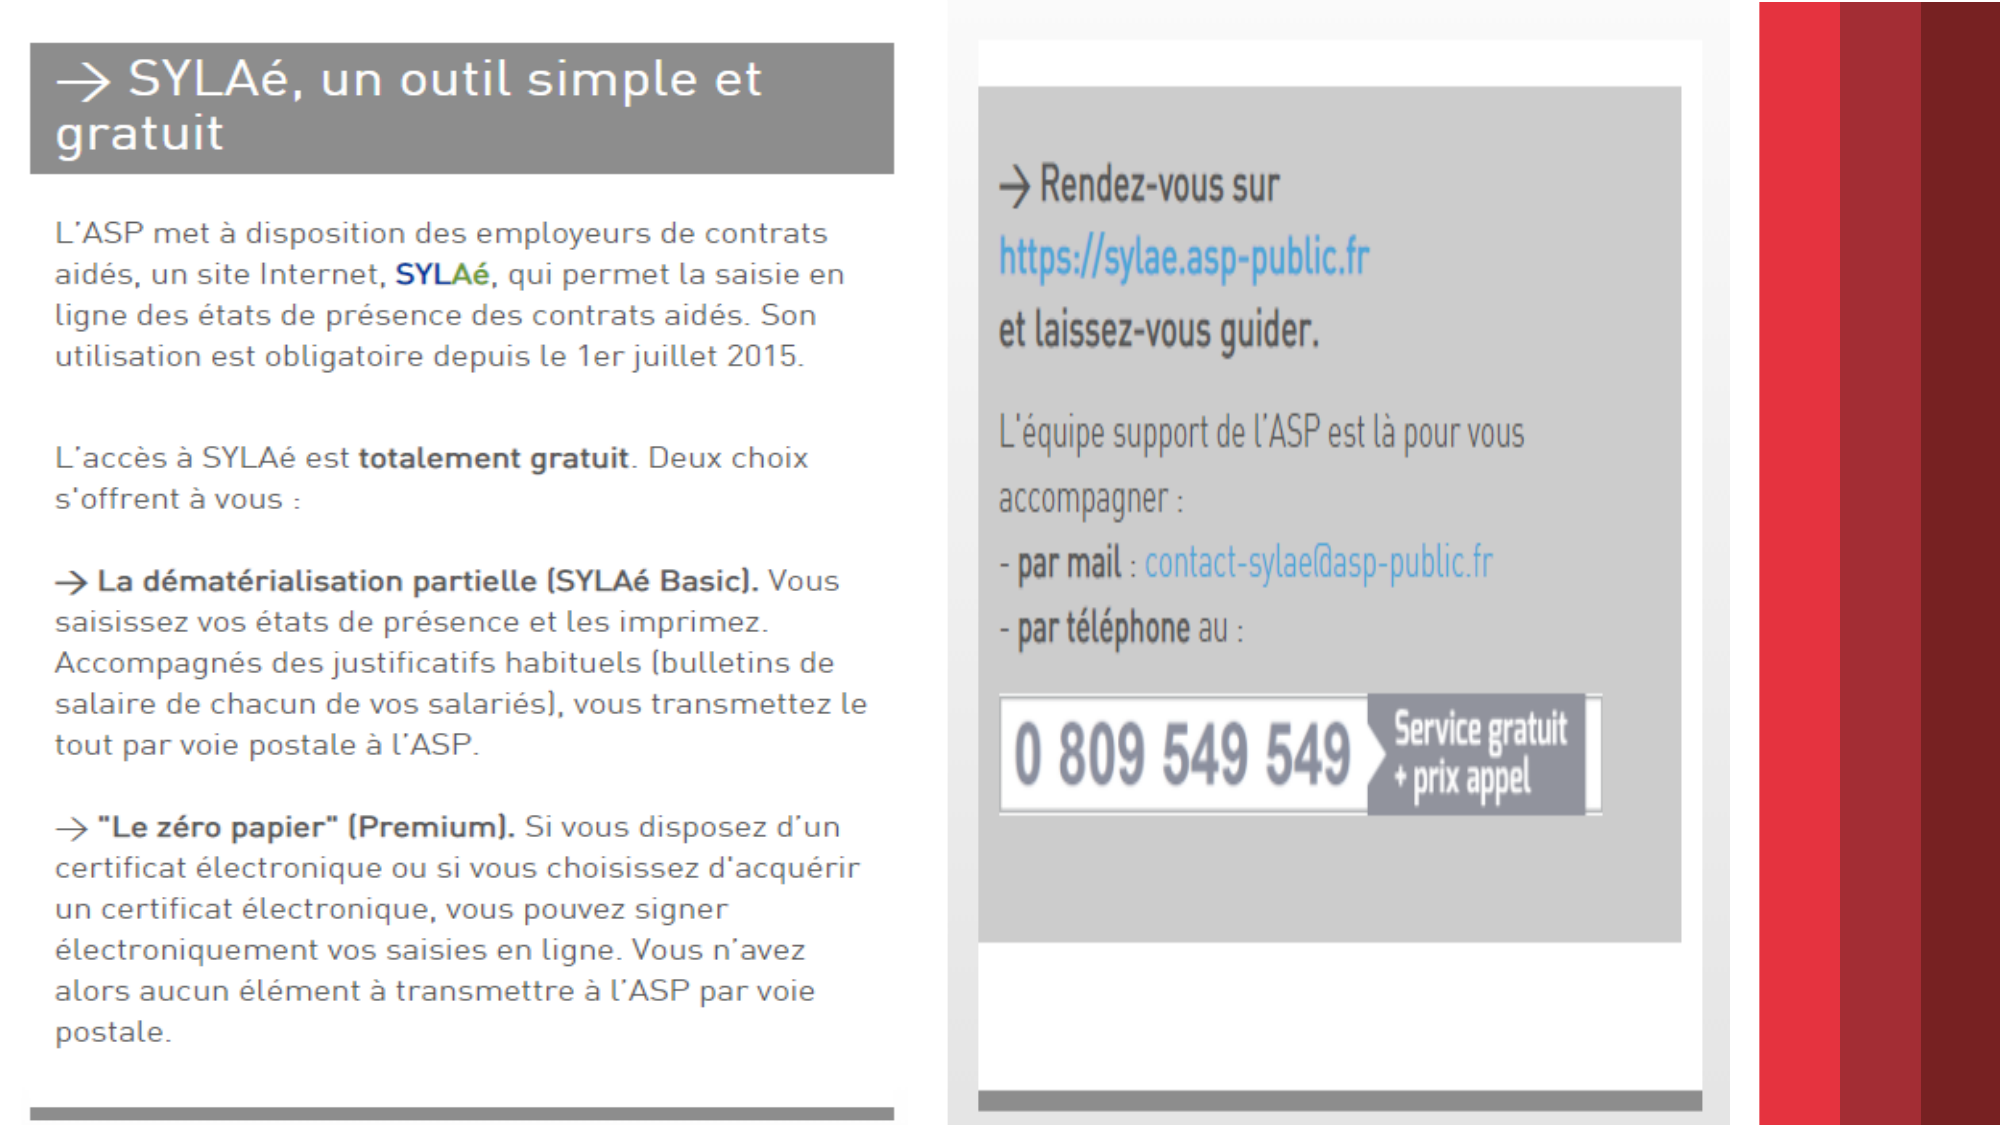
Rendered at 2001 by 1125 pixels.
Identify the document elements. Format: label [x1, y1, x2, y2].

picture [940, 0, 1731, 1125]
picture [20, 34, 909, 1125]
